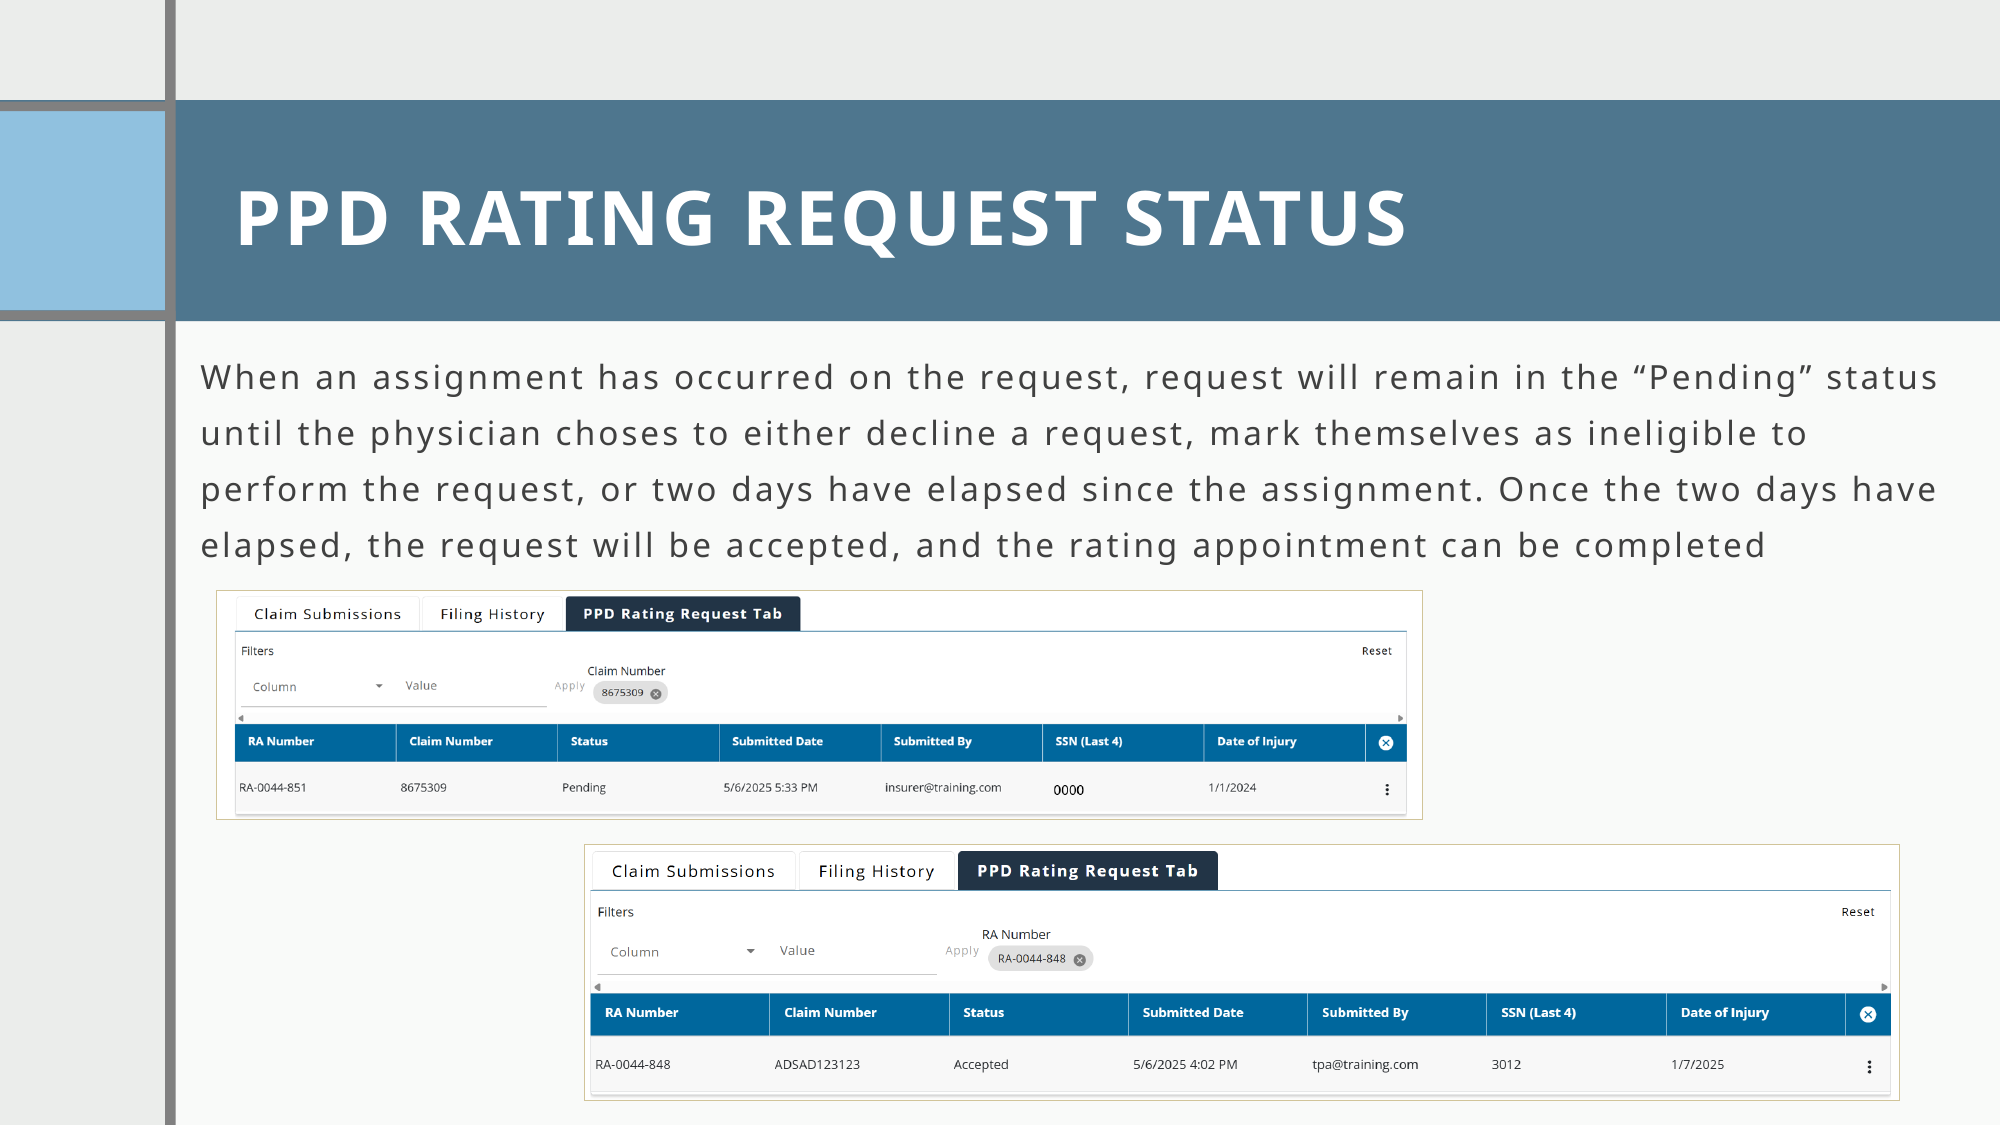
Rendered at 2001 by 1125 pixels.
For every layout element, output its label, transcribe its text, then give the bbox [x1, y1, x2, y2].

title PPD RATING REQUEST STATUS [216, 107, 1860, 277]
text_box When an assignment has occurred on the request, request will remain in the “Pending” status until the physician choses to either decline a request, mark themselves as ineligible to perform the request, or two days have elapsed since the assignment. Once the two days have elapsed, the request will be accepted, and the rating appointment can be completed [185, 333, 1986, 679]
picture [584, 844, 1901, 1101]
picture [216, 590, 1423, 821]
